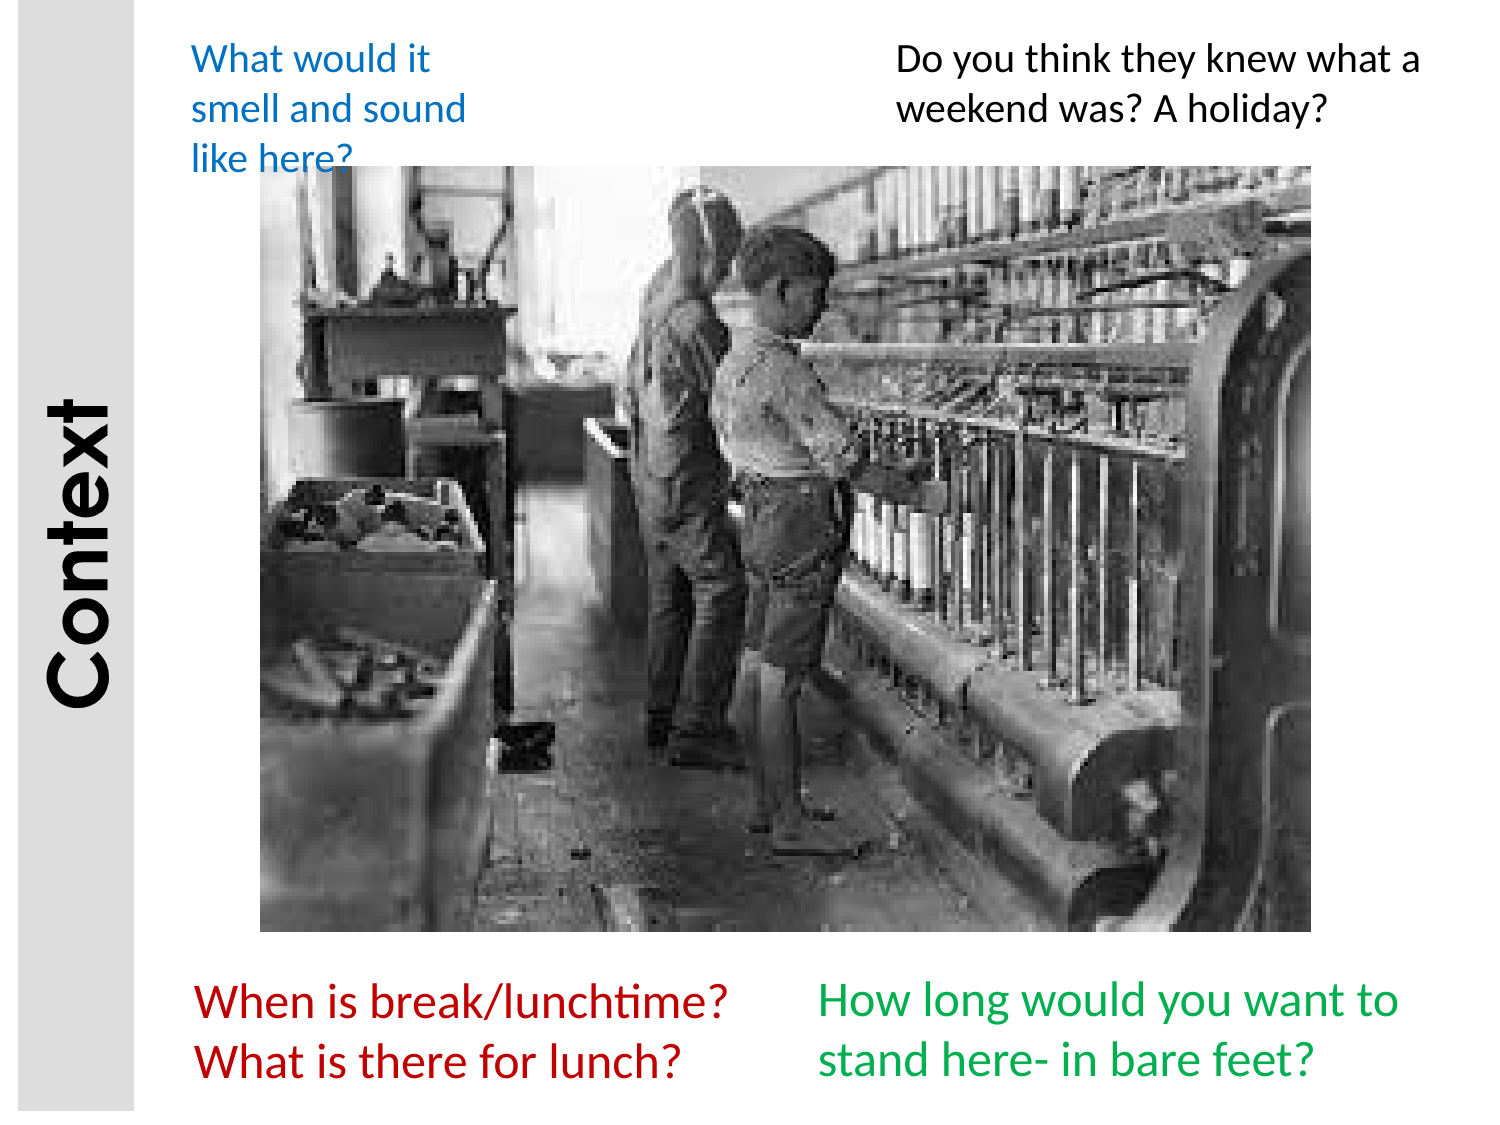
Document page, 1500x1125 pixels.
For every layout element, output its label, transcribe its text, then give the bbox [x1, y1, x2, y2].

picture [260, 166, 1311, 932]
text_box How long would you want to stand here- in bare feet? [803, 959, 1442, 1095]
text_box What would it smell and sound like here? [181, 23, 529, 189]
text_box When is break/lunchtime? What is there for lunch? [181, 960, 746, 1096]
picture [0, 0, 177, 1111]
text_box Do you think they knew what a weekend was? A holiday? [881, 23, 1442, 139]
